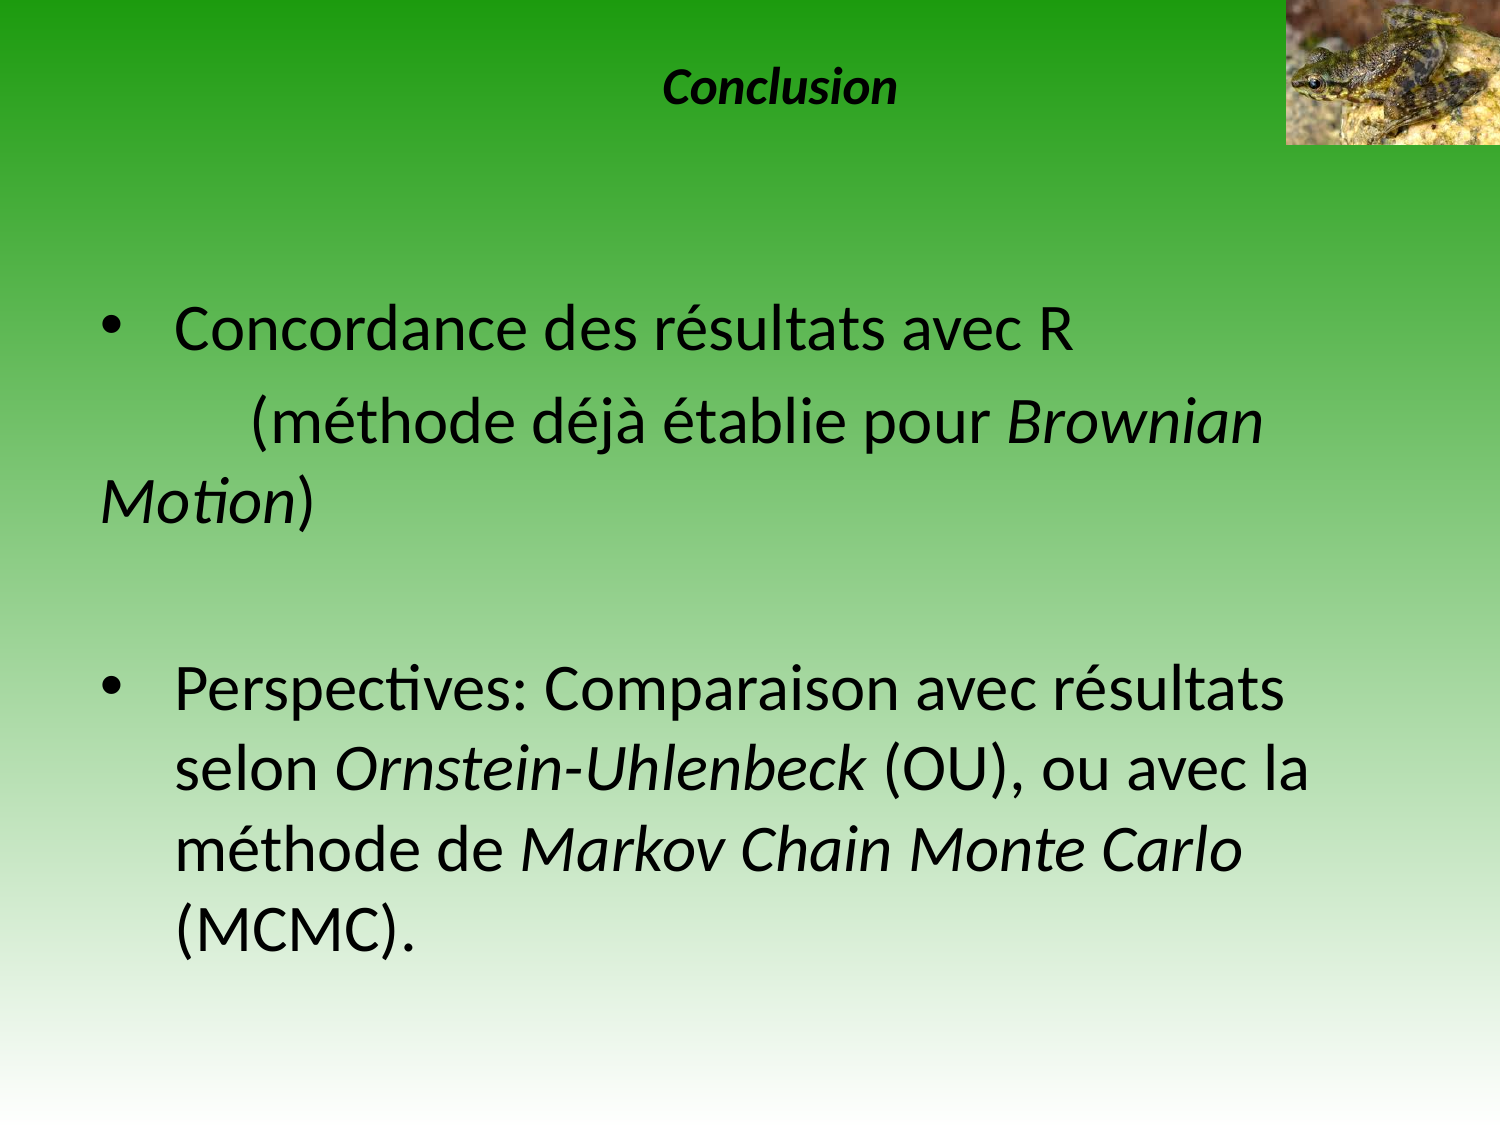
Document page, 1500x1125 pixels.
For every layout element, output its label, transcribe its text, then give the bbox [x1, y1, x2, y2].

title Conclusion [112, 43, 1449, 187]
subtitle Concordance des résultats avec R (méthode déjà établie pour Brownian Motion) Perspectives: Comparaison avec résultats selon Ornstein-Uhlenbeck (OU), ou avec la méthode de Markov Chain Monte Carlo (MCMC). [84, 276, 1449, 1047]
picture [1286, 0, 1500, 146]
